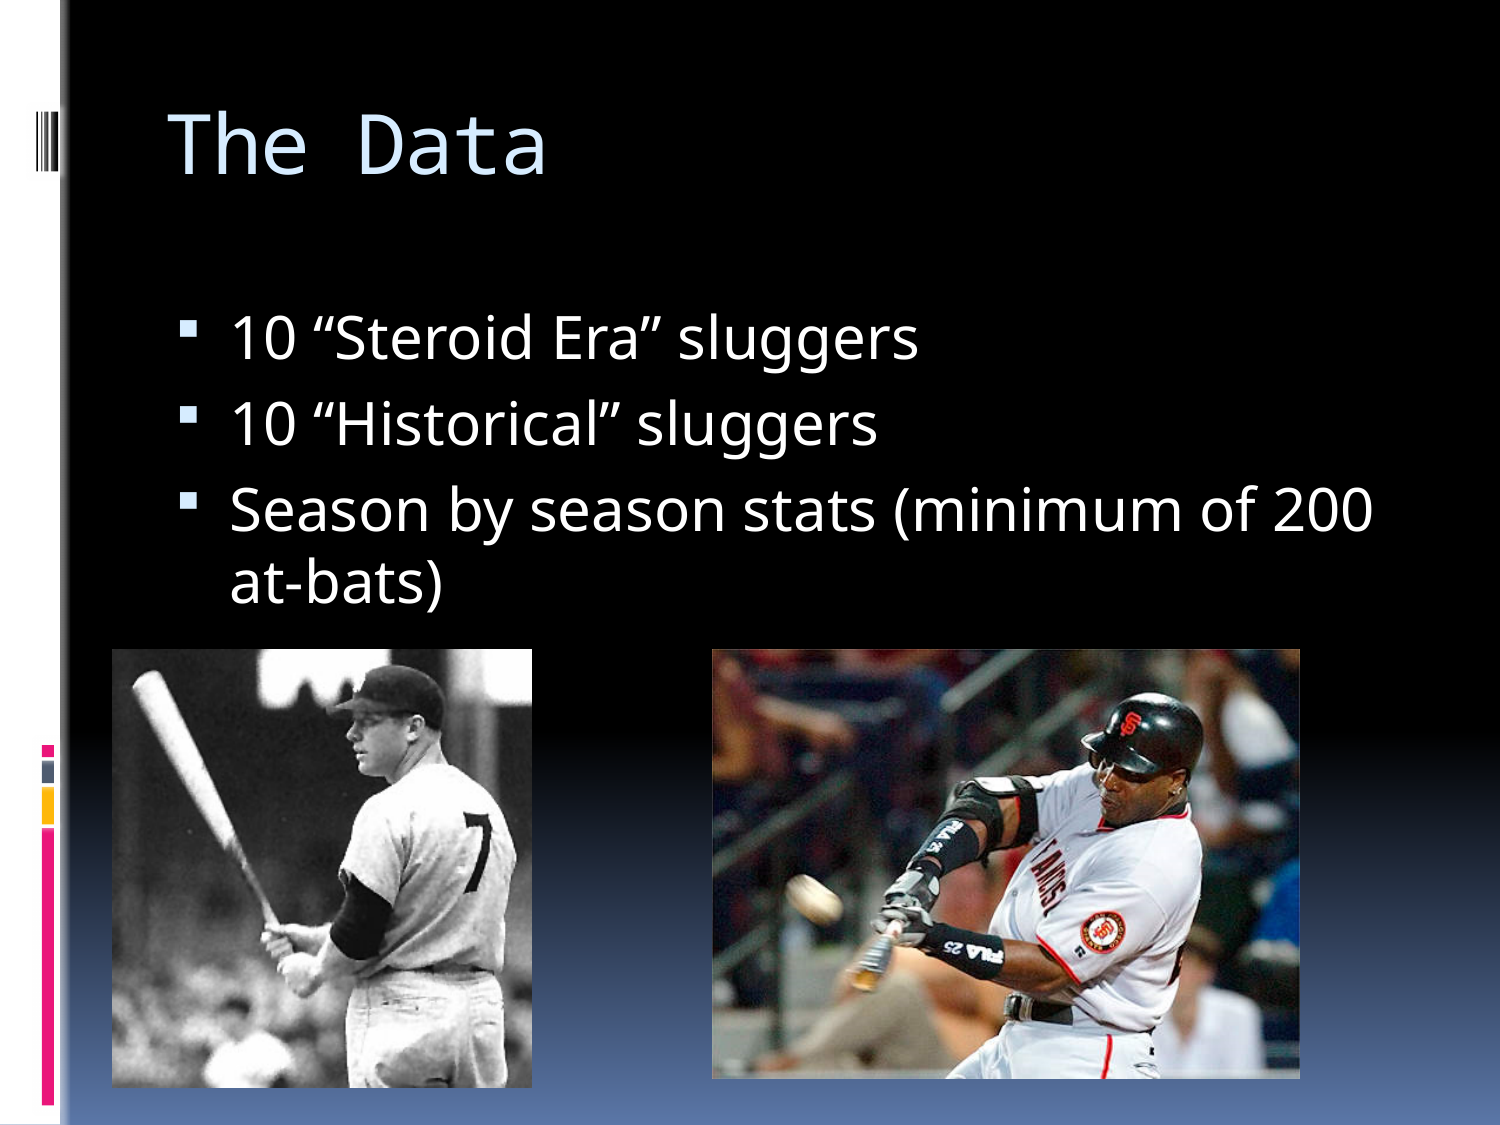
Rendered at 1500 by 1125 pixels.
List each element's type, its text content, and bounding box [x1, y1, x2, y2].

picture [112, 649, 533, 1088]
picture [711, 649, 1301, 1080]
title The Data [150, 83, 1425, 234]
list 10 “Steroid Era” sluggers 10 “Historical” sluggers Season by season stats (minimum of 200 at-bats) [150, 292, 1425, 625]
